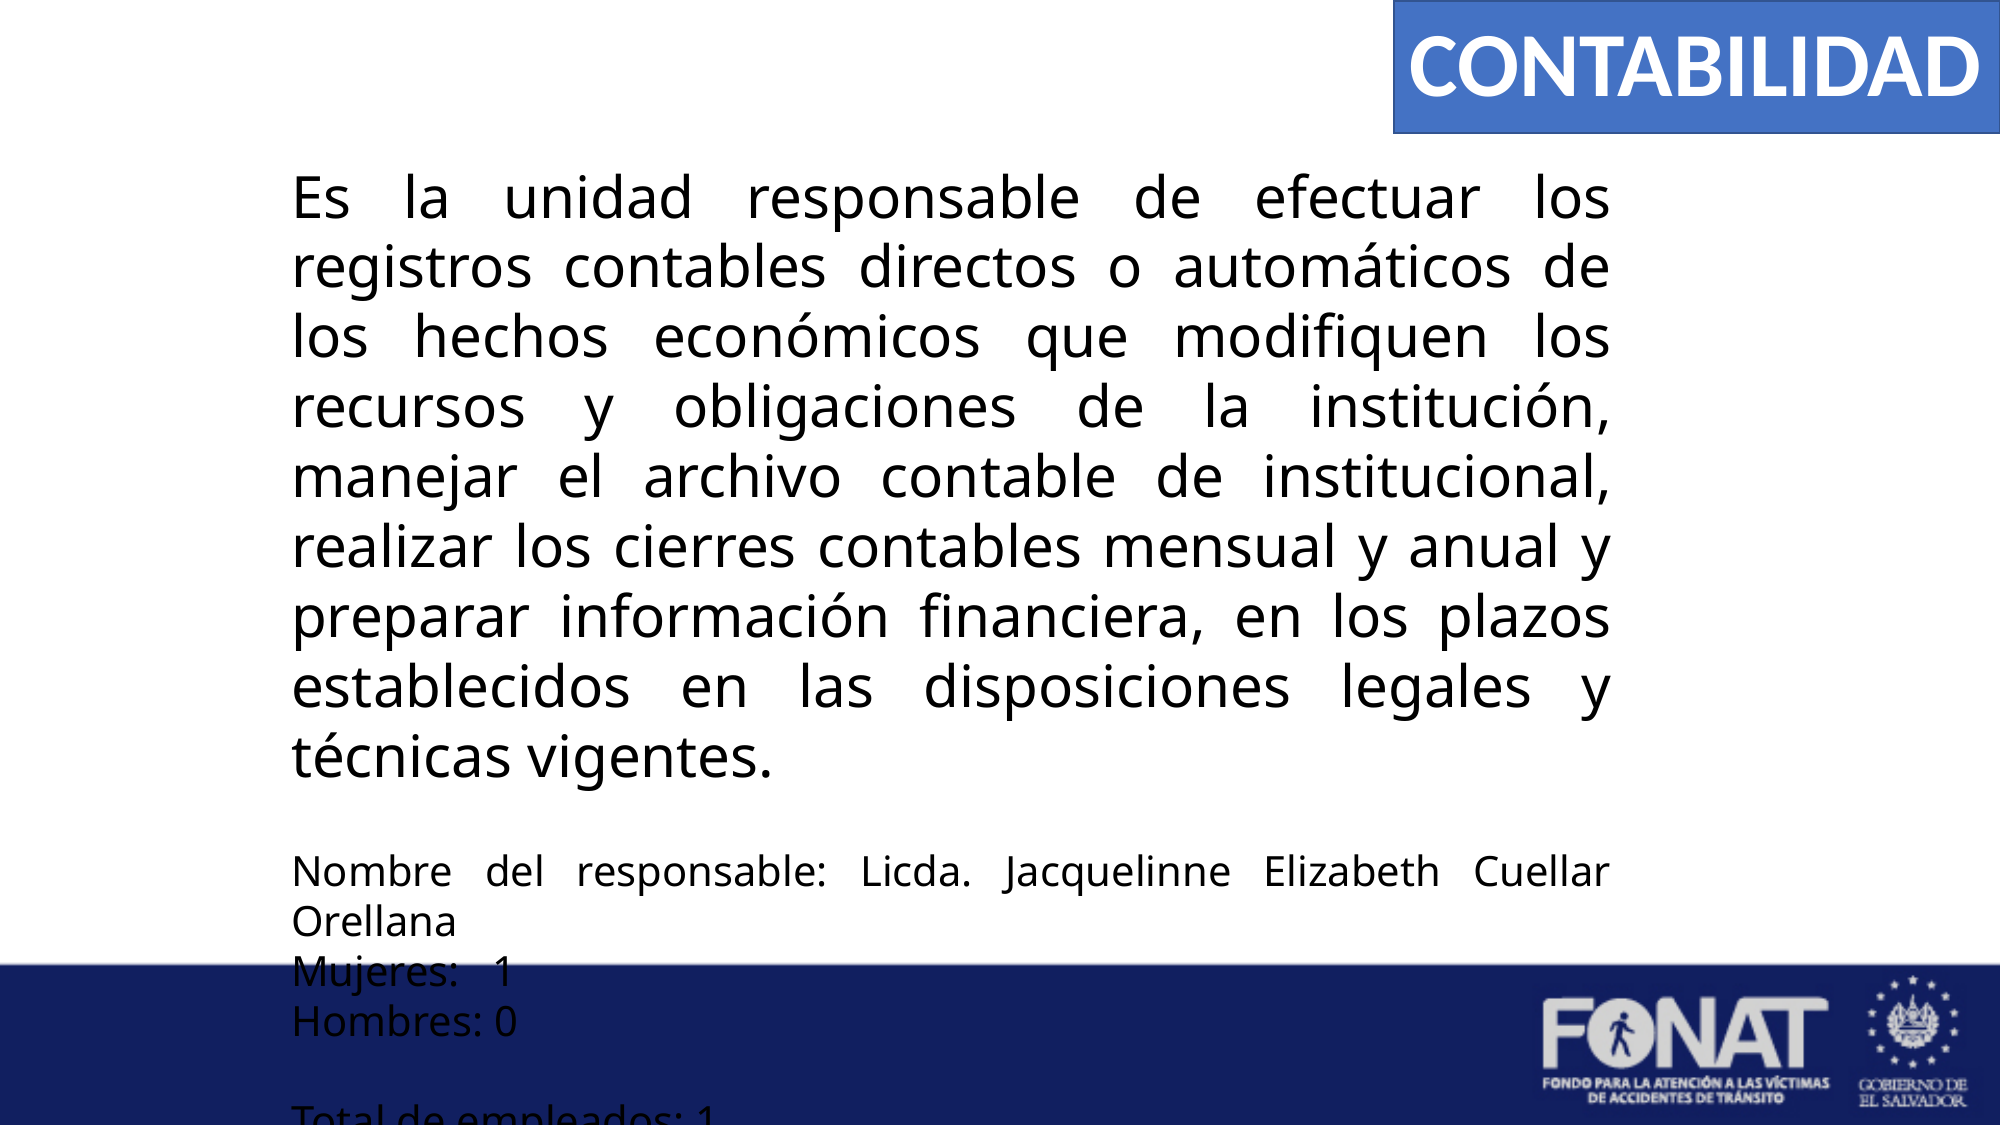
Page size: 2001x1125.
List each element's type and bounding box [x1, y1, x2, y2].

list [0, 1, 2000, 1125]
